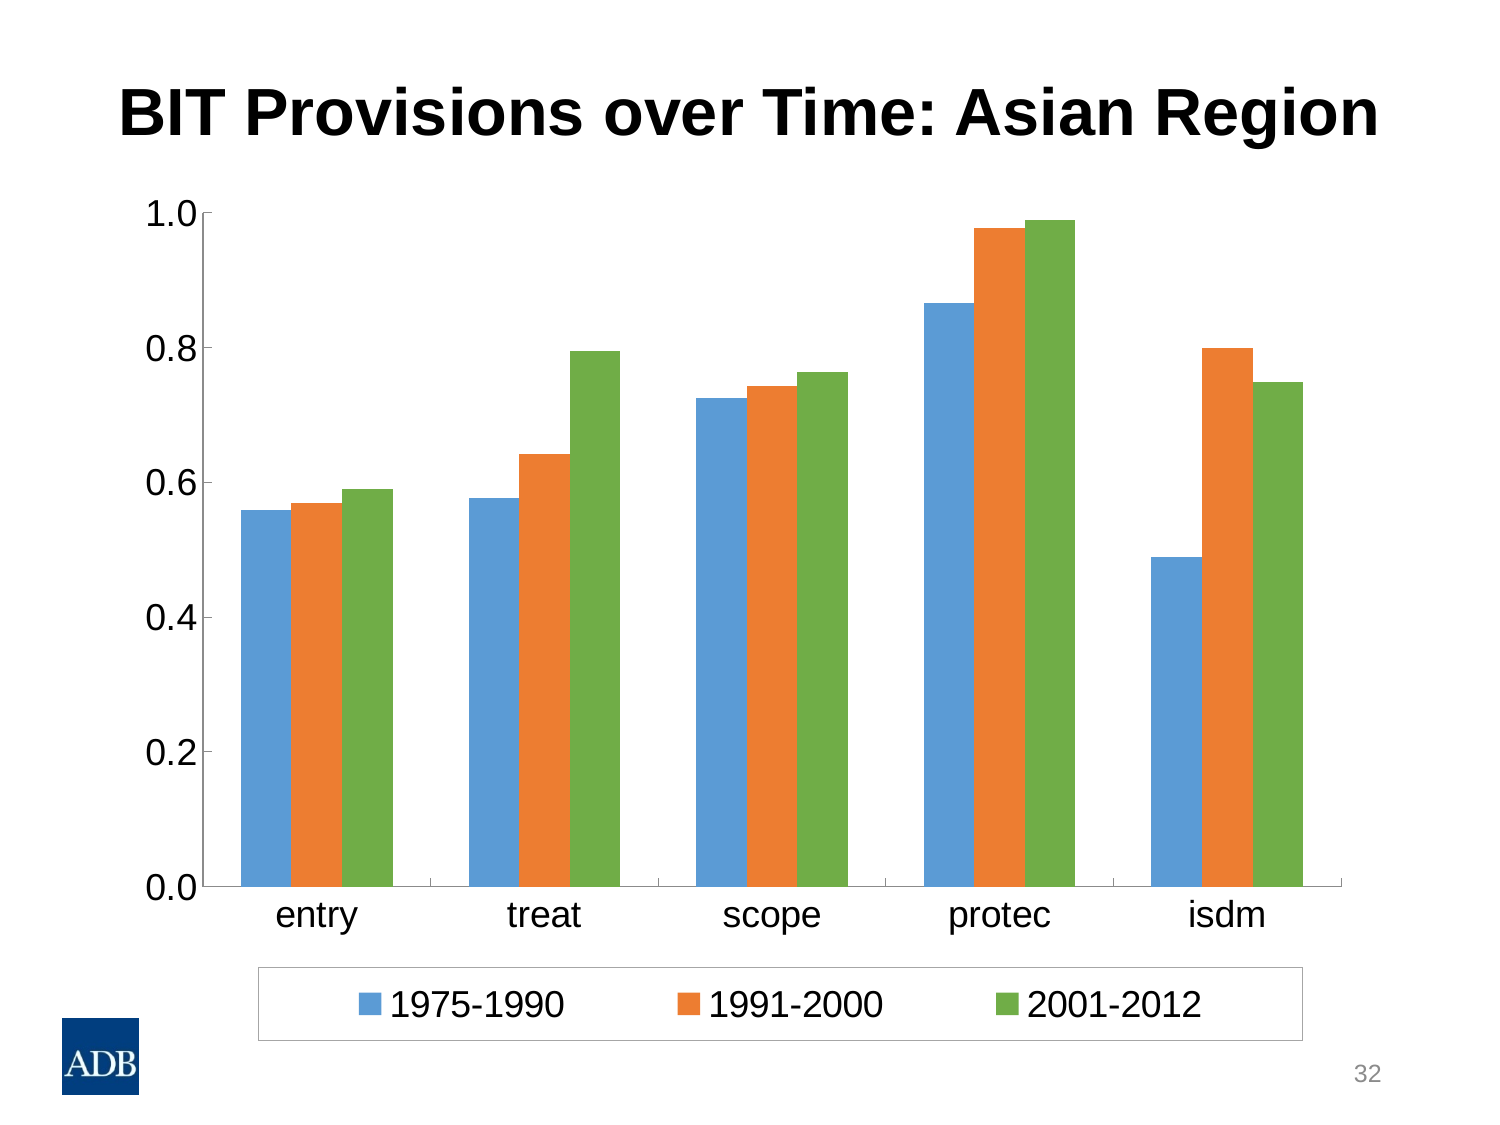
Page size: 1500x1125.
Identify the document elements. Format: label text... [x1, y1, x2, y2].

chart [97, 179, 1393, 1071]
picture [62, 1018, 139, 1095]
slide_number 32 [1268, 1042, 1397, 1103]
title BIT Provisions over Time: Asian Region [103, 59, 1397, 169]
